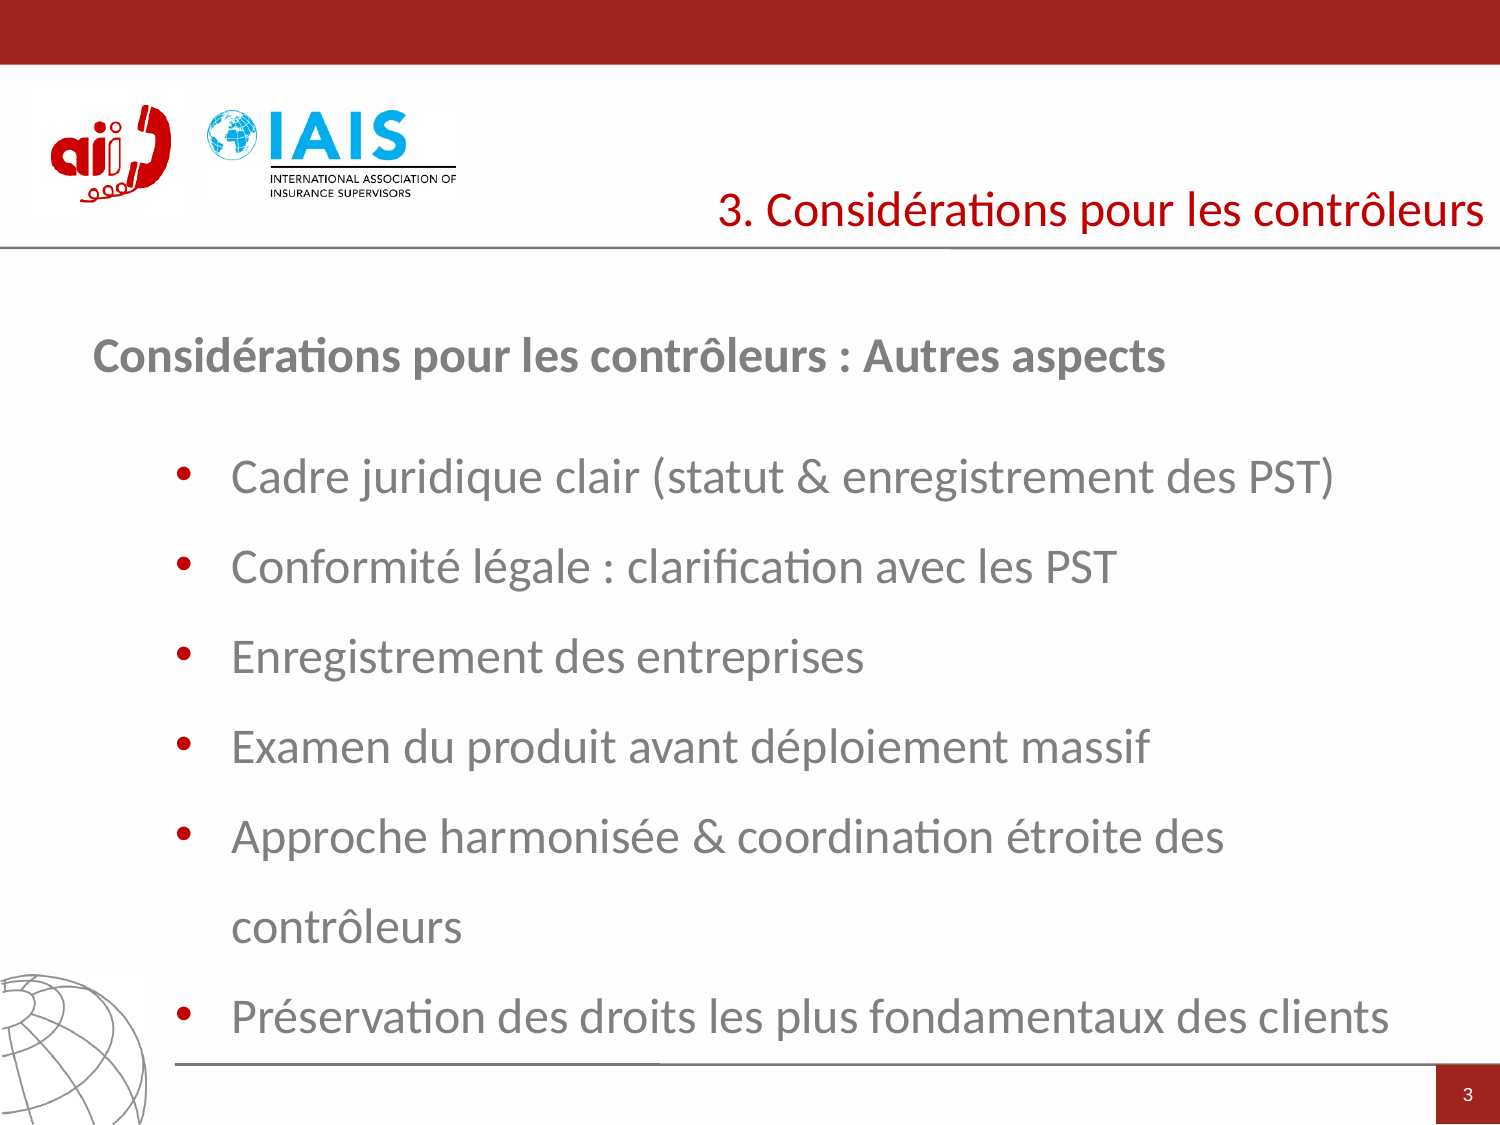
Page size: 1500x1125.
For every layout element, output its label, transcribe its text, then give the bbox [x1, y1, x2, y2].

picture [207, 110, 456, 197]
picture [0, 974, 147, 1125]
text_box 3. Considérations pour les contrôleurs [665, 168, 1500, 244]
slide_number 3 [1435, 1064, 1500, 1125]
text_box Considérations pour les contrôleurs : Autres aspects [78, 315, 1474, 391]
text_box Cadre juridique clair (statut & enregistrement des PST) Conformité légale : clarification avec les PST Enregistrement des entreprises Examen du produit avant déploiement massif Approche harmonisée & coordination étroite des contrôleurs Préservation des droits les plus fondamentaux des clients [160, 405, 1437, 1051]
picture [33, 87, 188, 220]
